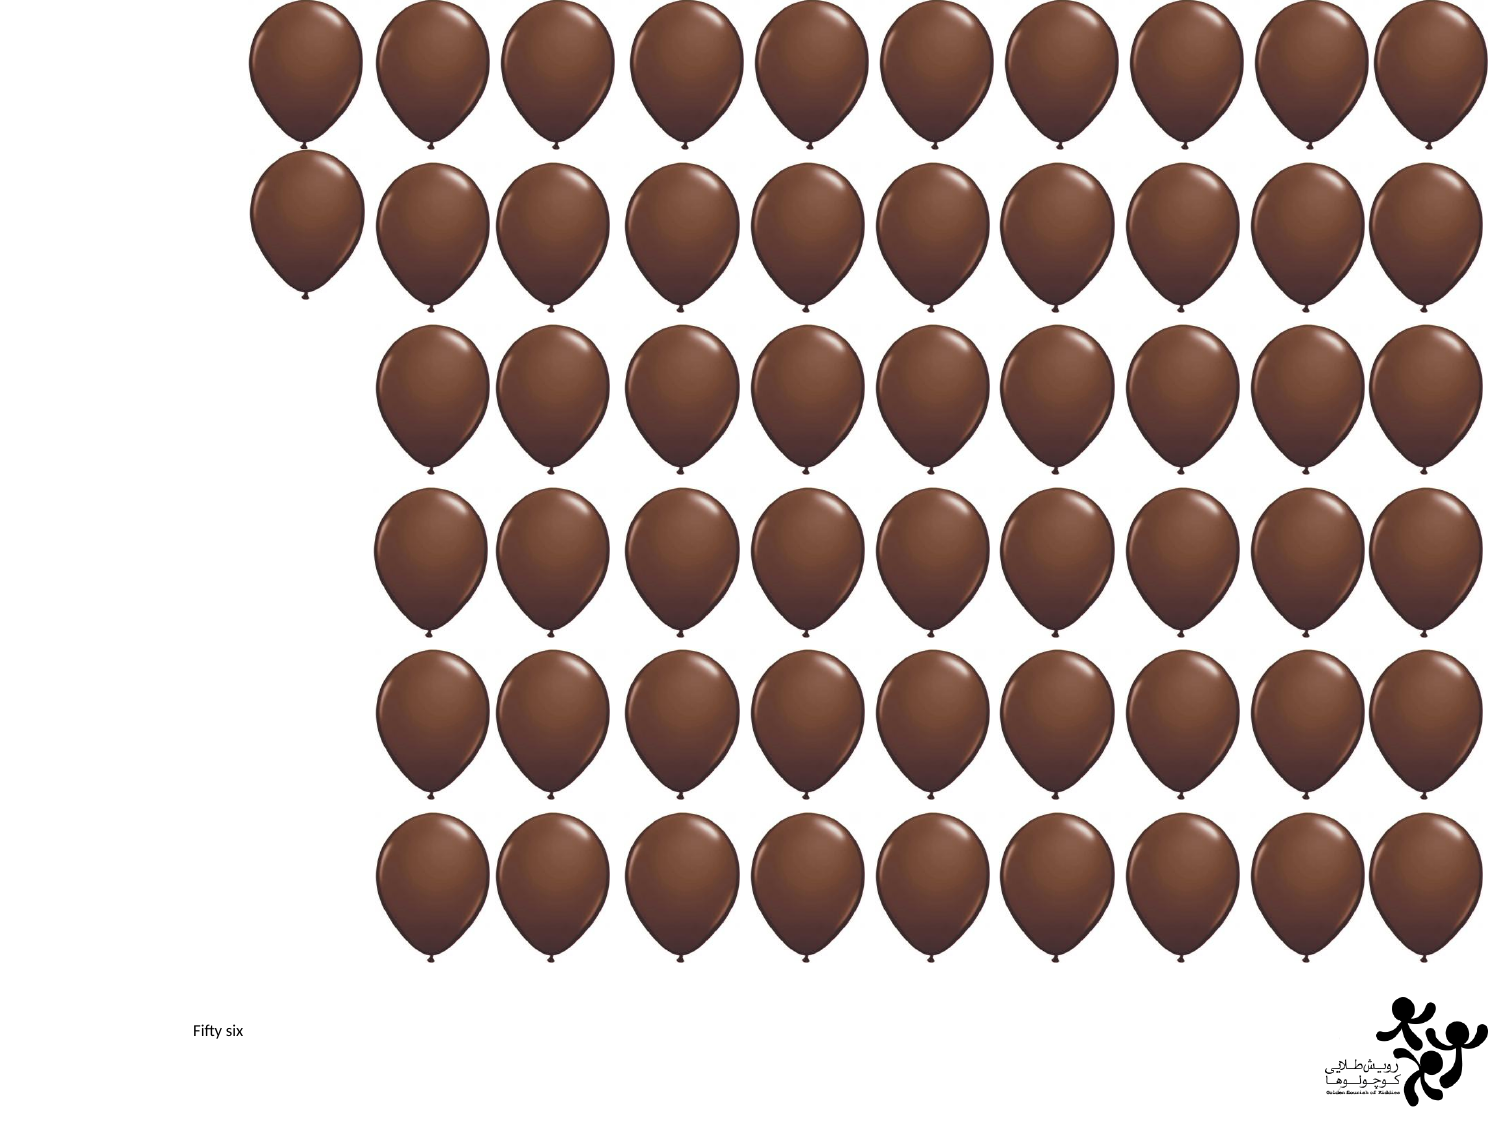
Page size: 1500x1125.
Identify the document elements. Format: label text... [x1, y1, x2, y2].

picture [874, 324, 990, 476]
picture [749, 812, 865, 963]
picture [624, 162, 740, 313]
picture [1368, 487, 1483, 638]
picture [1004, 0, 1120, 151]
picture [374, 649, 490, 801]
picture [874, 162, 990, 313]
picture [749, 324, 865, 476]
picture [999, 487, 1115, 638]
picture [1249, 812, 1365, 963]
picture [874, 487, 990, 638]
picture [1368, 649, 1483, 801]
picture [749, 162, 865, 313]
picture [494, 649, 610, 801]
picture [374, 162, 490, 313]
picture [374, 812, 490, 963]
picture [494, 487, 610, 638]
picture [499, 0, 615, 151]
picture [629, 0, 745, 151]
picture [1129, 0, 1245, 151]
picture [1124, 487, 1240, 638]
picture [999, 812, 1115, 963]
picture [1124, 324, 1240, 476]
picture [1254, 0, 1370, 151]
picture [1325, 997, 1488, 1113]
picture [624, 324, 740, 476]
picture [1249, 649, 1365, 801]
picture [999, 649, 1115, 801]
picture [1368, 162, 1483, 313]
picture [624, 487, 740, 638]
picture [1124, 812, 1240, 963]
picture [999, 324, 1115, 476]
text_box Fifty six [178, 1012, 259, 1048]
picture [494, 162, 610, 313]
picture [1124, 162, 1240, 313]
picture [749, 487, 865, 638]
picture [879, 0, 995, 151]
picture [749, 649, 865, 801]
picture [624, 812, 740, 963]
picture [247, 0, 365, 301]
picture [1368, 812, 1483, 963]
picture [1249, 487, 1365, 638]
picture [754, 0, 870, 151]
picture [874, 649, 990, 801]
picture [999, 162, 1115, 313]
picture [374, 0, 490, 151]
picture [1372, 0, 1488, 151]
picture [494, 812, 610, 963]
picture [374, 324, 490, 476]
picture [494, 324, 610, 476]
picture [1249, 162, 1365, 313]
picture [372, 487, 488, 638]
picture [874, 812, 990, 963]
picture [1368, 324, 1483, 476]
picture [1249, 324, 1365, 476]
picture [1124, 649, 1240, 801]
picture [624, 649, 740, 801]
